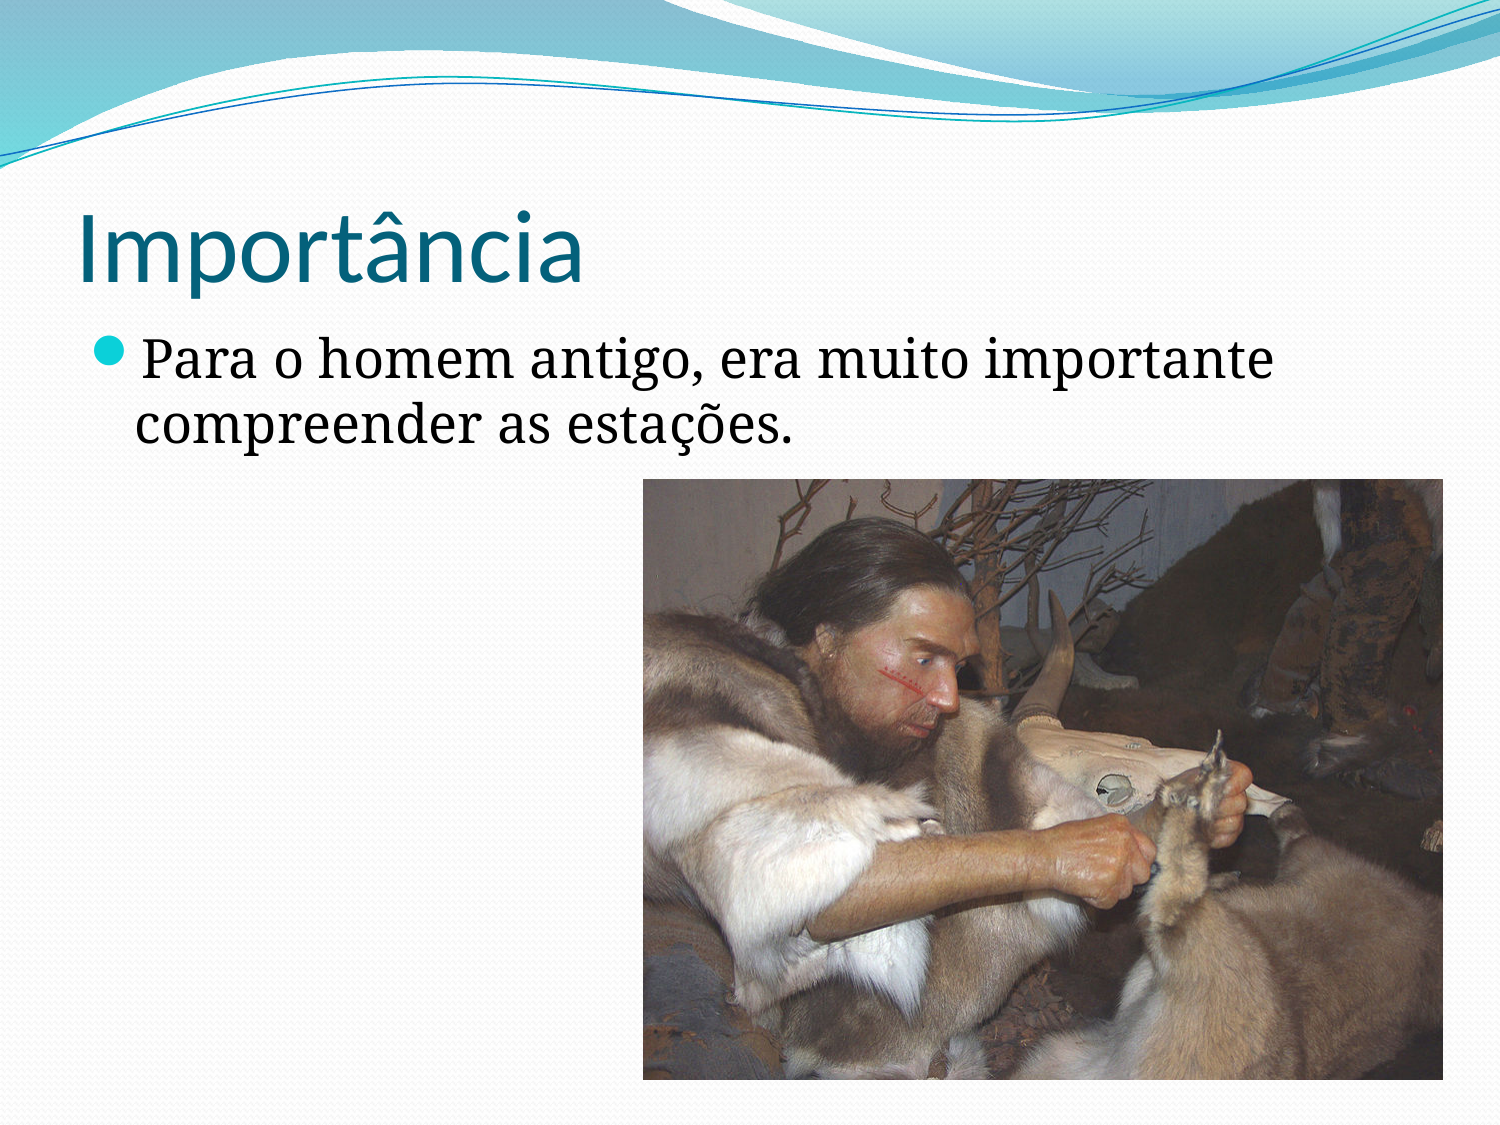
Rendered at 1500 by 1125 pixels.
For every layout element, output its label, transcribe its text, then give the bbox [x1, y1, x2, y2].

title Importância [75, 115, 1425, 303]
list Para o homem antigo, era muito importante compreender as estações. [75, 317, 1425, 1038]
picture [643, 479, 1444, 1080]
